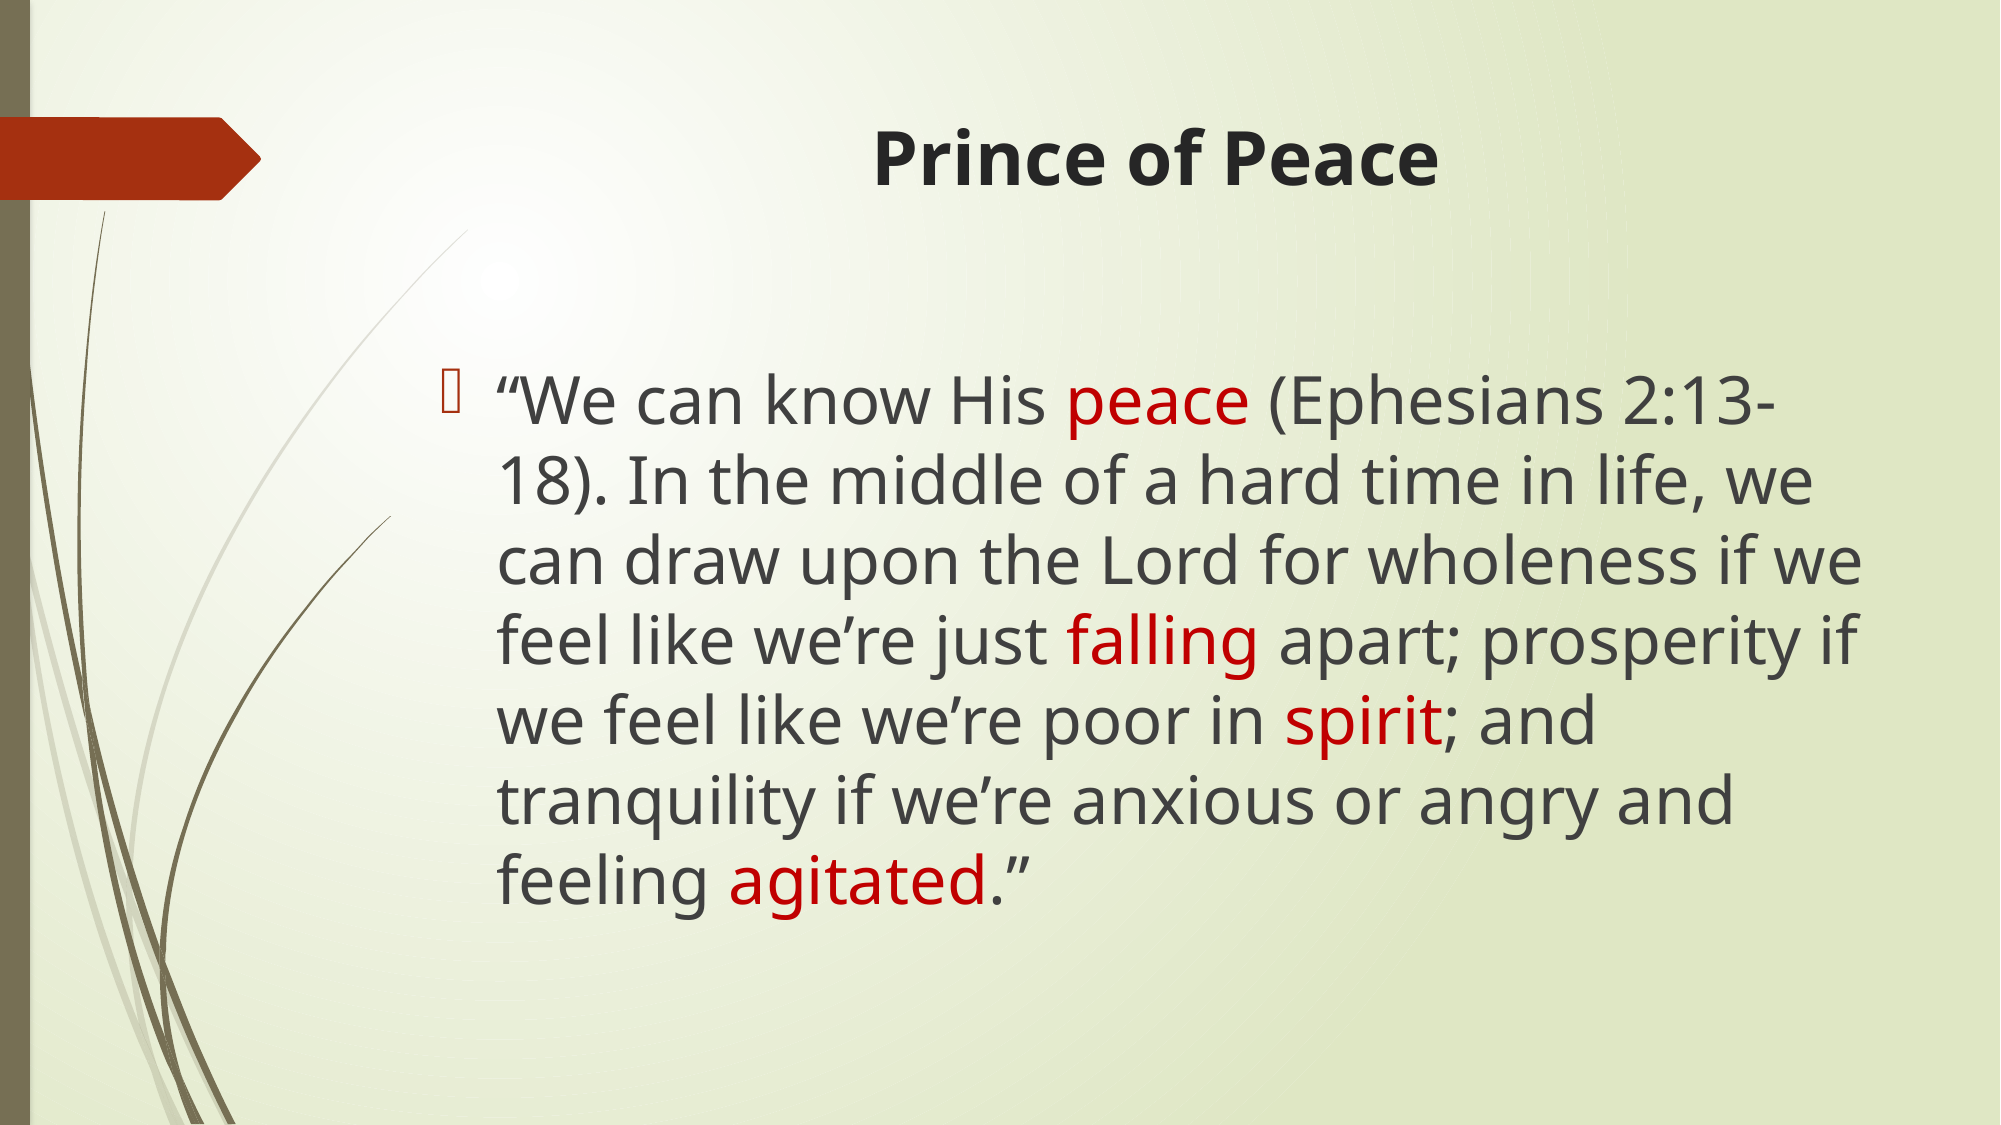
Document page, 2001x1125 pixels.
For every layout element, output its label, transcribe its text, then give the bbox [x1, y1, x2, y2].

list “We can know His peace (Ephesians 2:13- 18). In the middle of a hard time in life, we can draw upon the Lord for wholeness if we feel like we’re just falling apart; prosperity if we feel like we’re poor in spirit; and tranquility if we’re anxious or angry and feeling agitated.” [424, 350, 1888, 970]
title Prince of Peace [425, 102, 1888, 313]
